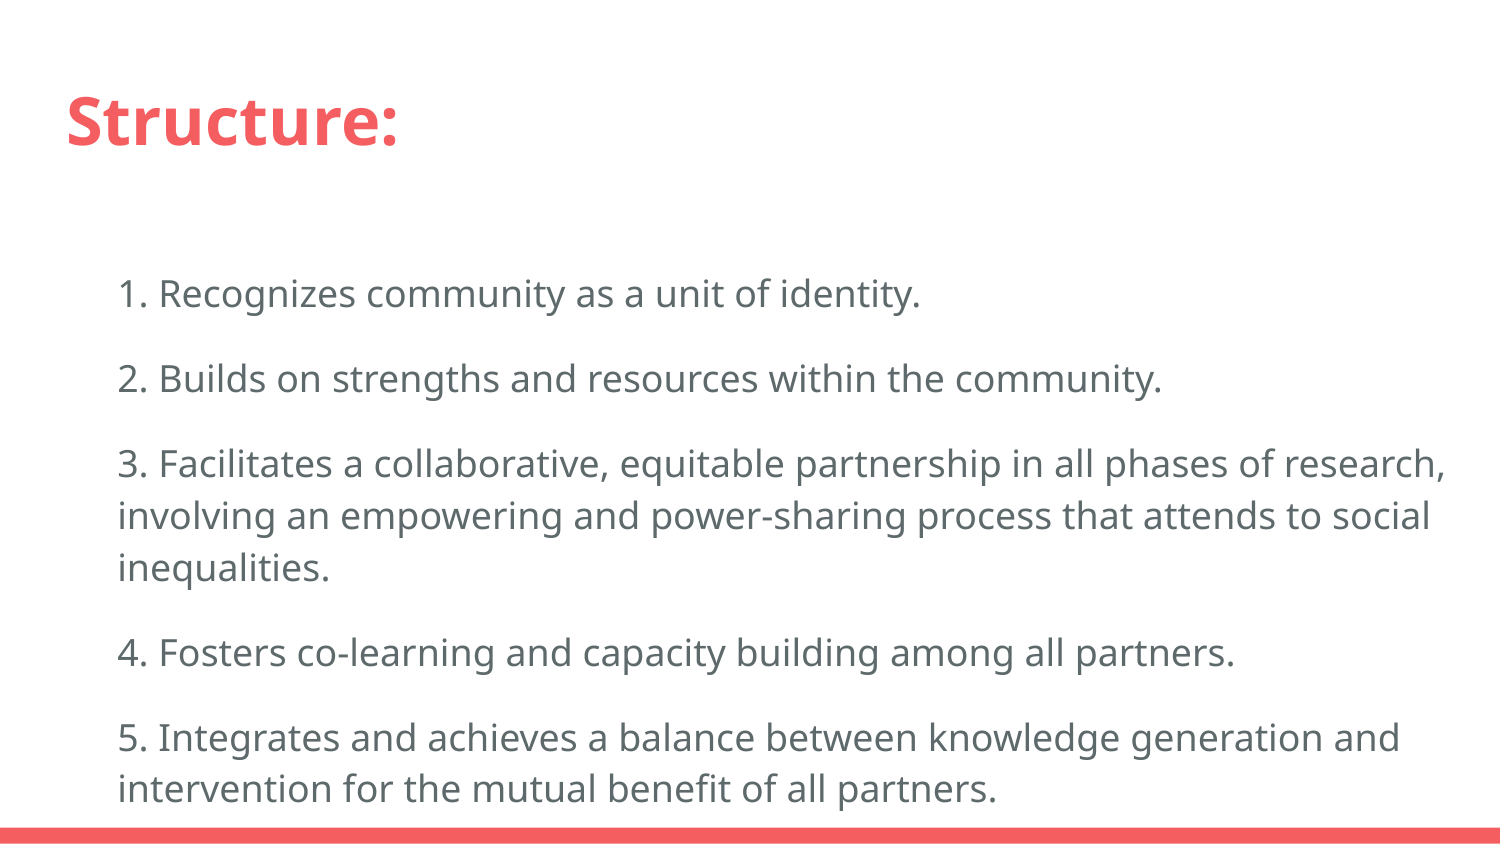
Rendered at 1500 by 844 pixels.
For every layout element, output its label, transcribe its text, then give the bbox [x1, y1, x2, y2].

title Structure: [51, 64, 1449, 167]
list 1. Recognizes community as a unit of identity. 2. Builds on strengths and resources within the community. 3. Facilitates a collaborative, equitable partnership in all phases of research, involving an empowering and power-sharing process that attends to social inequalities. 4. Fosters co-learning and capacity building among all partners. 5. Integrates and achieves a balance between knowledge generation and intervention for the mutual benefit of all partners. [102, 248, 1500, 809]
